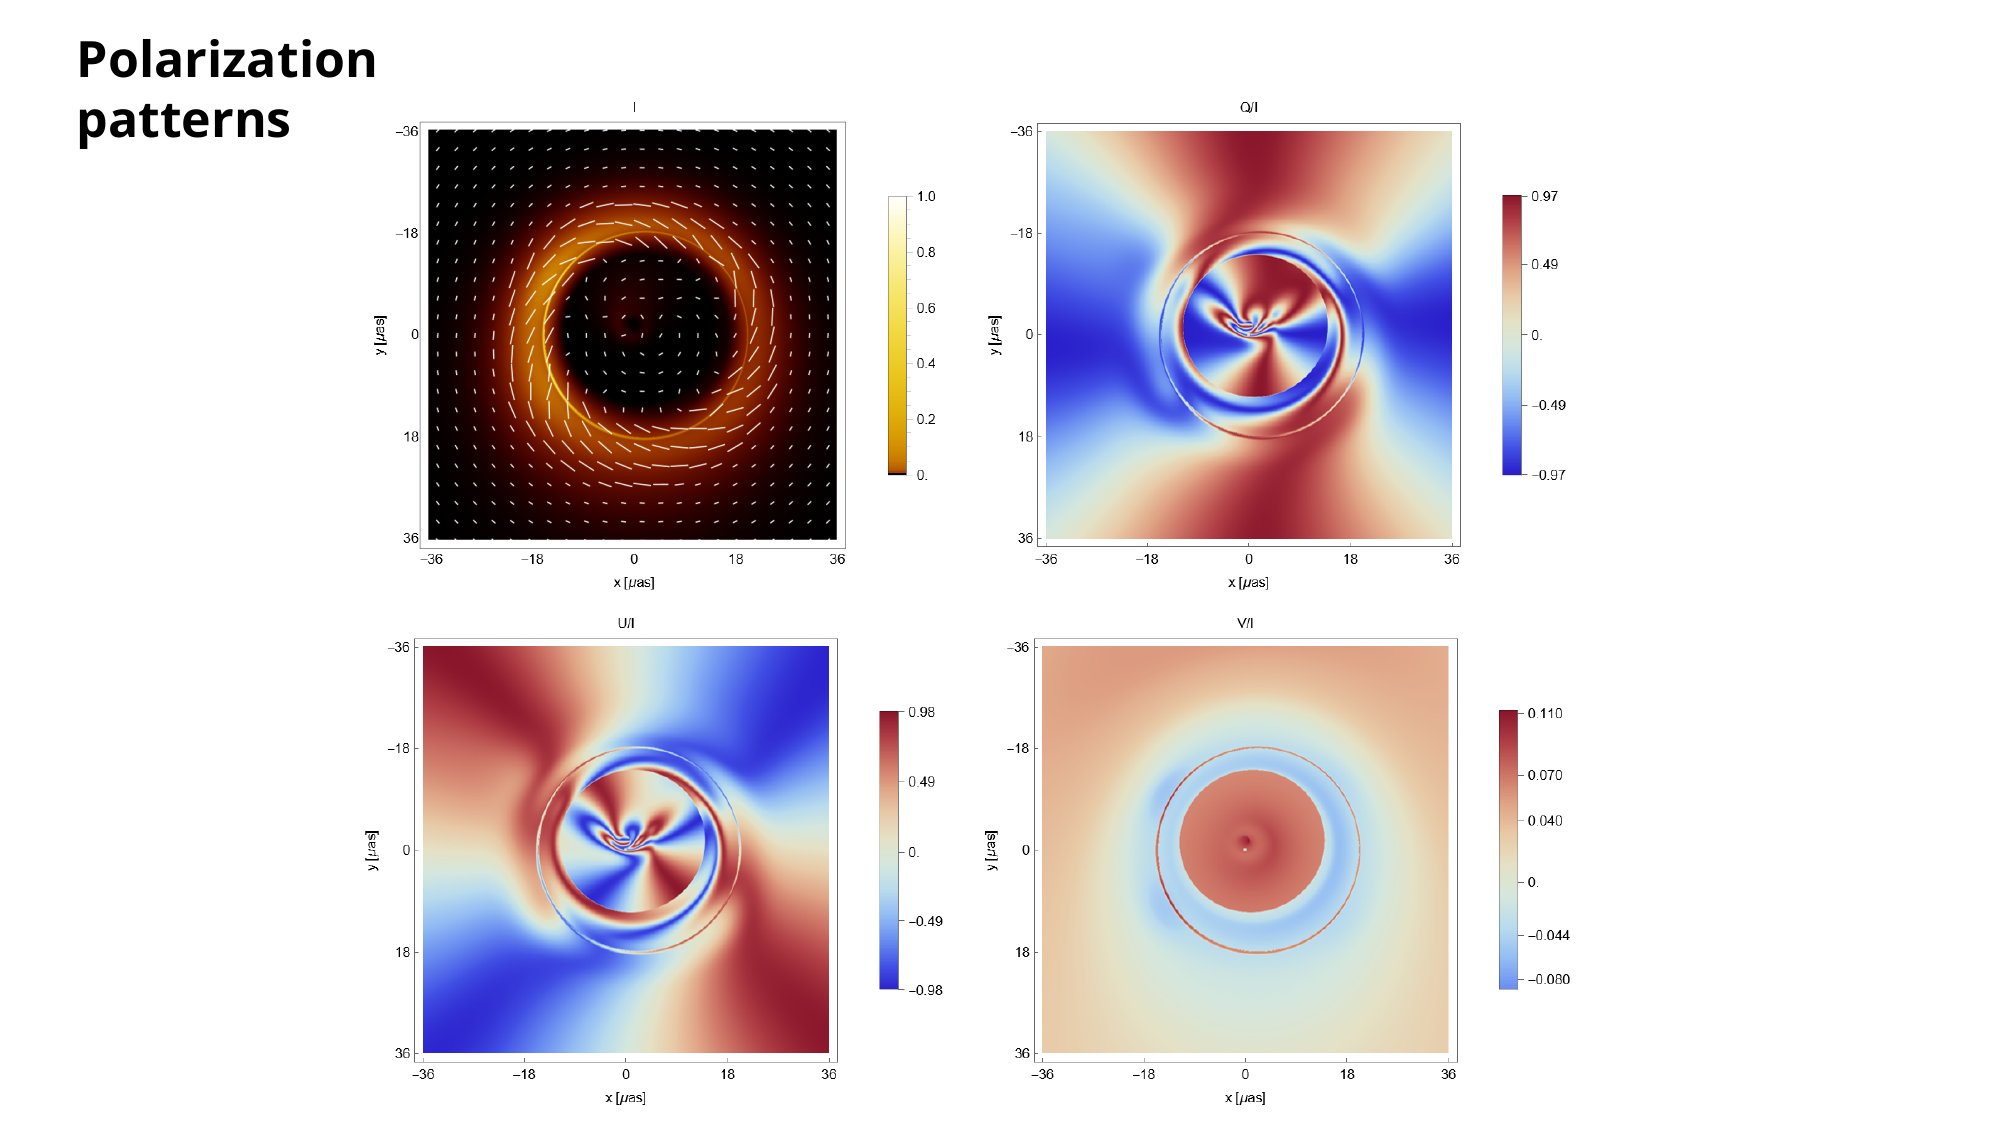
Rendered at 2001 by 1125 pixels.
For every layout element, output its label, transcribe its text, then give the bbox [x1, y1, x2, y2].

text_box Polarization patterns [61, 20, 591, 156]
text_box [345, 47, 1591, 1125]
